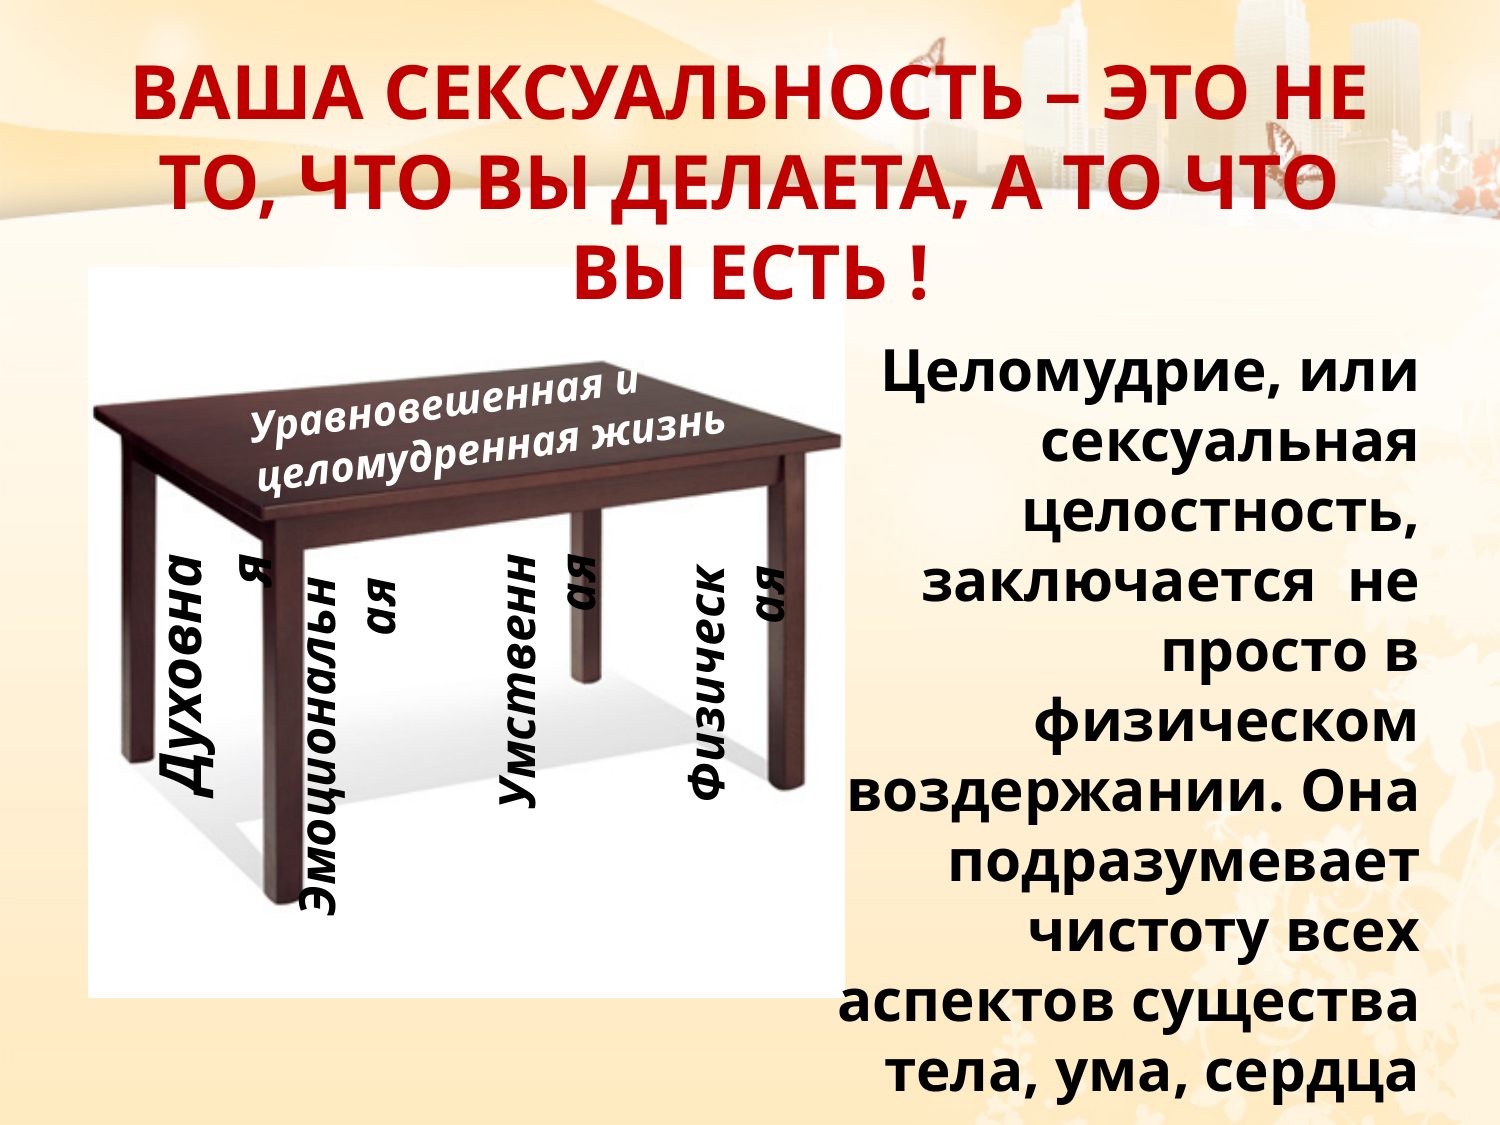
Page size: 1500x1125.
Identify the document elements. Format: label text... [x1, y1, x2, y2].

title ВАША СЕКСУАЛЬНОСТЬ – ЭТО НЕ ТО, ЧТО ВЫ ДЕЛАЕТА, А ТО ЧТО ВЫ ЕСТЬ ! [75, 45, 1425, 315]
picture [0, 0, 1500, 1125]
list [88, 266, 845, 998]
text_box Целомудрие, или сексуальная целостность, заключается не просто в физическом воздержании. Она подразумевает чистоту всех аспектов существа тела, ума, сердца и души. [820, 326, 1436, 1125]
